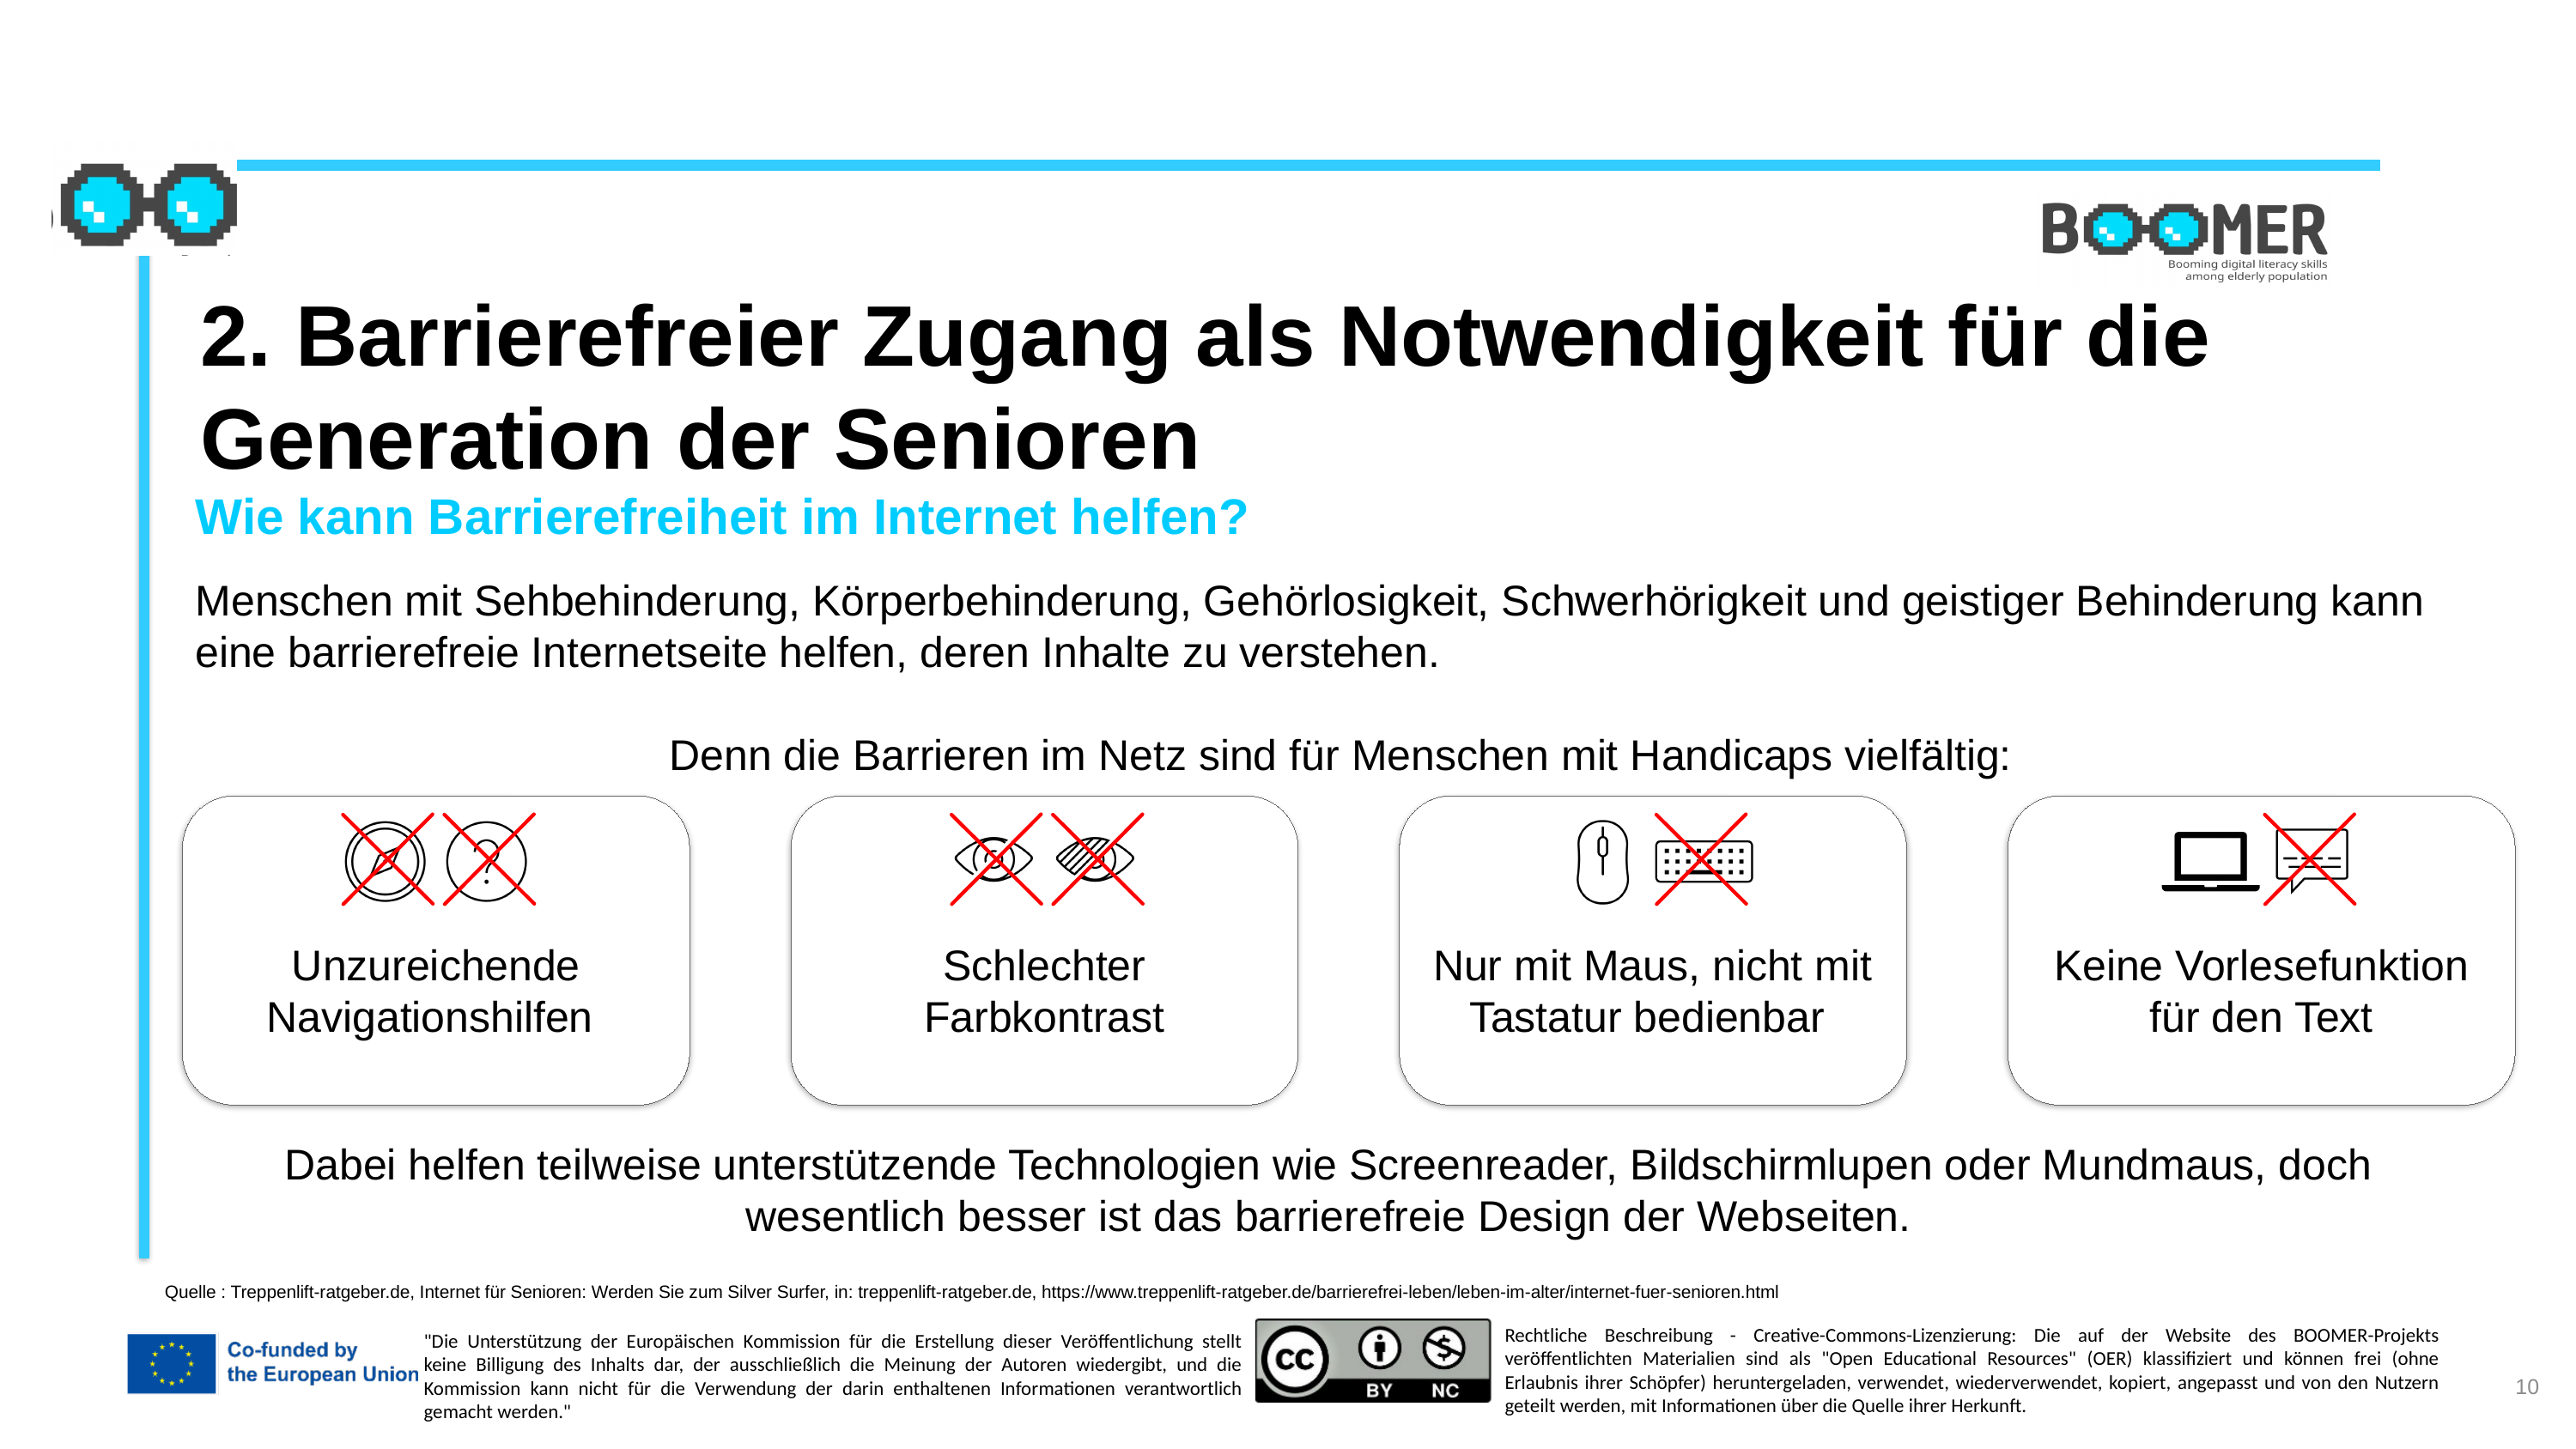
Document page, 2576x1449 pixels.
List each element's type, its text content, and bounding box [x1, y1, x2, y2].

picture [1255, 1318, 1492, 1403]
text_box Dabei helfen teilweise unterstützende Technologien wie Screenreader, Bildschirmlupen oder Mundmaus, doch wesentlich besser ist das barrierefreie Design der Webseiten. [170, 1130, 2488, 1248]
text_box Quelle : Treppenlift-ratgeber.de, Internet für Senioren: Werden Sie zum Silver Surfer, in: treppenlift-ratgeber.de, https://www.treppenlift-ratgeber.de/barrierefrei-leben/leben-im-alter/internet-fuer-senioren.html [152, 1257, 2561, 1308]
picture [434, 1337, 440, 1346]
picture [435, 1386, 440, 1394]
picture [2038, 191, 2334, 288]
picture [52, 142, 237, 256]
text_box 10 [1972, 1347, 2553, 1425]
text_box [182, 795, 690, 1106]
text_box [2008, 795, 2516, 1106]
text_box 2. Barrierefreier Zugang als Notwendigkeit für die Generation der Senioren [187, 337, 2506, 429]
picture [124, 1331, 441, 1397]
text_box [790, 795, 1298, 1106]
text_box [1399, 795, 1907, 1106]
text_box Menschen mit Sehbehinderung, Körperbehinderung, Gehörlosigkeit, Schwerhörigkeit und geistiger Behinderung kann eine barrierefreie Internetseite helfen, deren Inhalte zu verstehen. Denn die Barrieren im Netz sind für Menschen mit Handicaps vielfältig: [182, 567, 2500, 737]
text_box Wie kann Barrierefreiheit im Internet helfen? [182, 477, 2500, 551]
